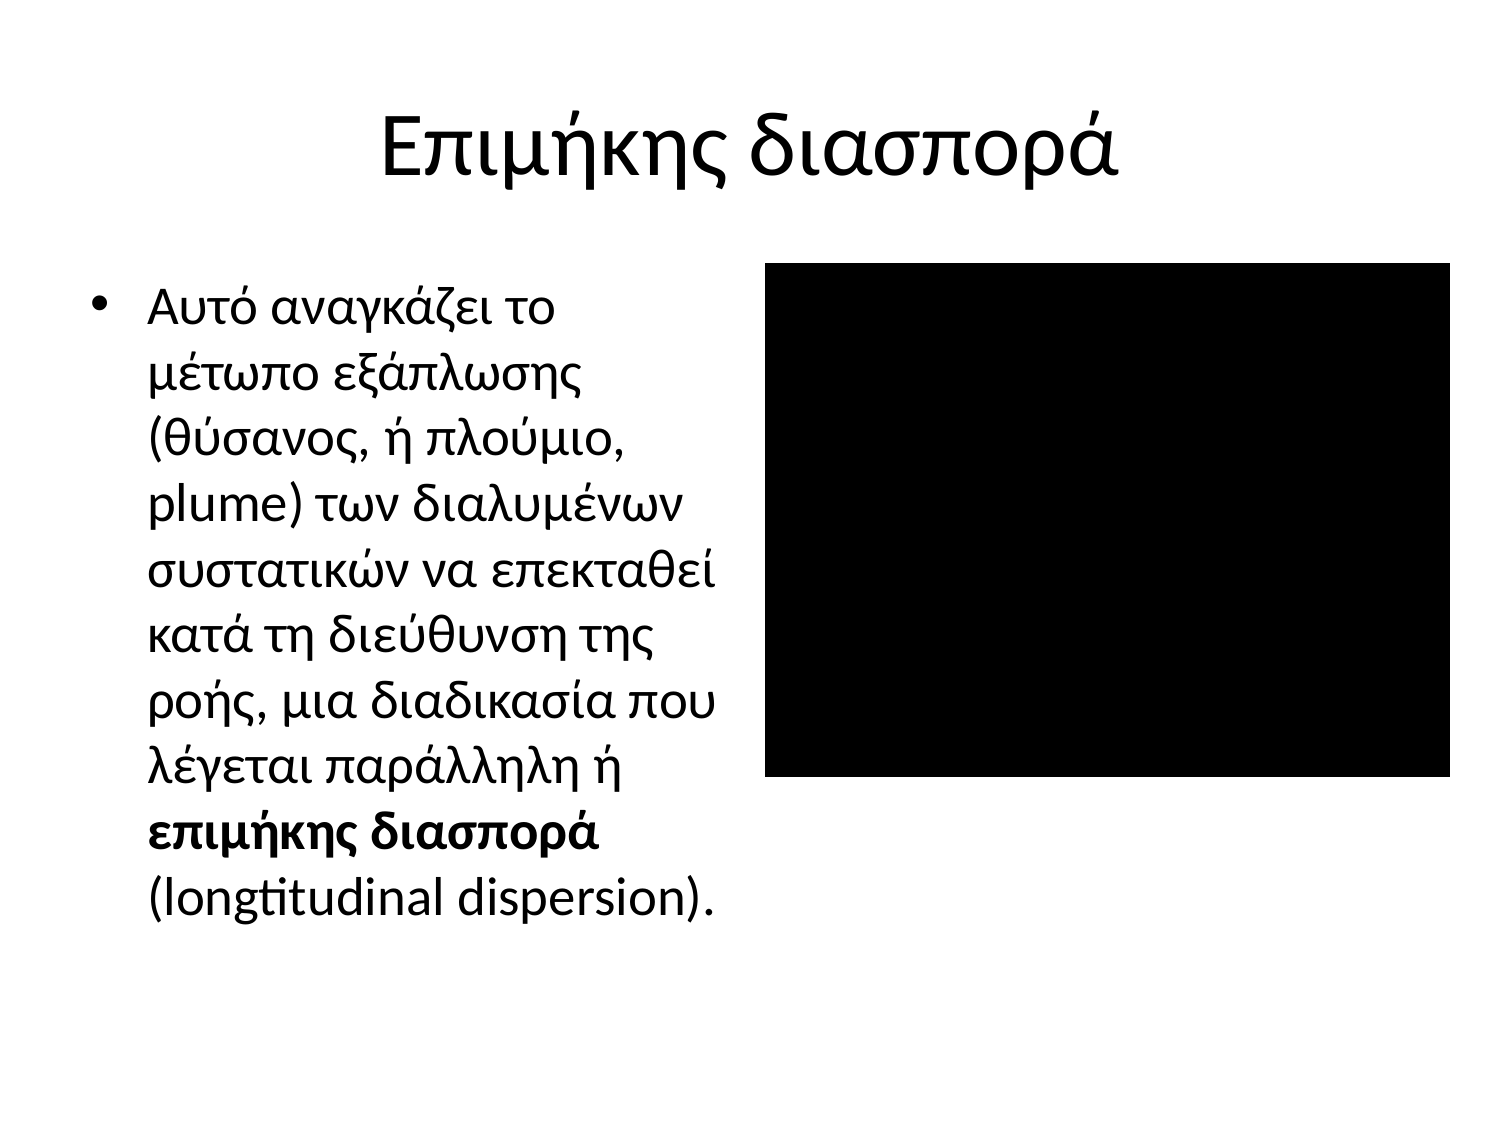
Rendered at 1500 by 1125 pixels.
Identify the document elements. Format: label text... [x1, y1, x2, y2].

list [764, 262, 1451, 778]
list Αυτό αναγκάζει το μέτωπο εξάπλωσης (θύσανος, ή πλούμιο, plume) των διαλυμένων συστατικών να επεκταθεί κατά τη διεύθυνση της ροής, μια διαδικασία που λέγεται παράλληλη ή επιμήκης διασπορά (longtitudinal dispersion). [75, 262, 738, 1005]
title Επιμήκης διασπορά [75, 45, 1425, 233]
